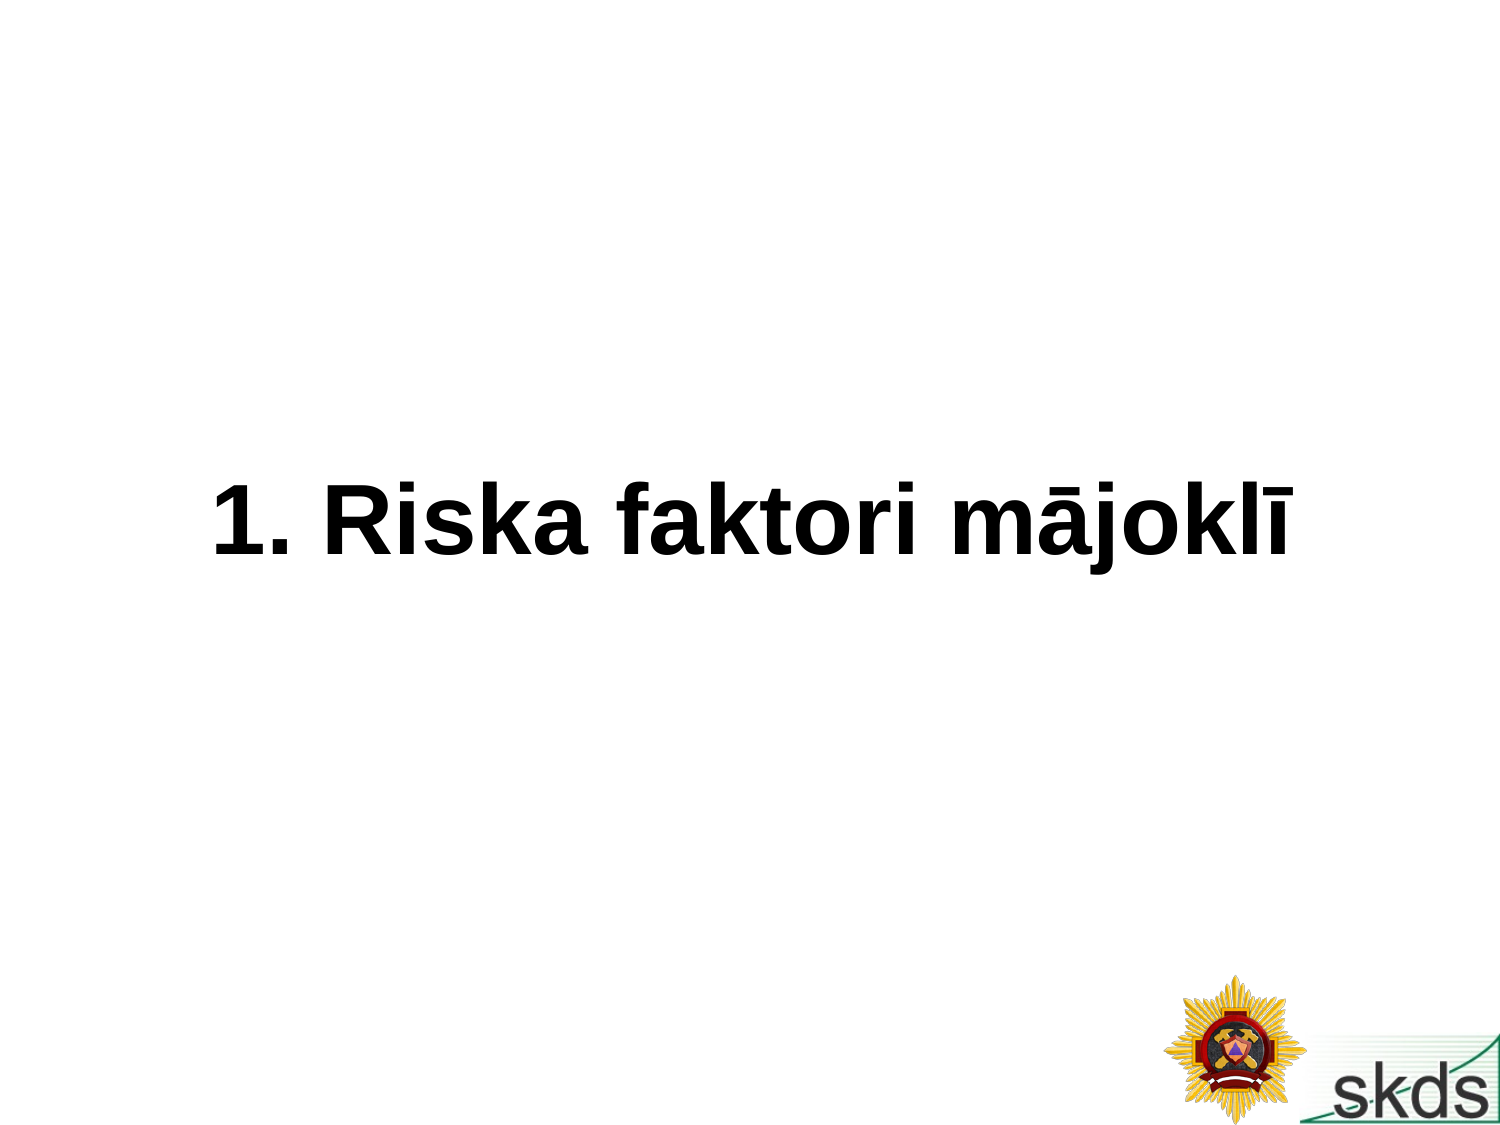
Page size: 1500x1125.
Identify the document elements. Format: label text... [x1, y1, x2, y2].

title 1. Riska faktori mājoklī [76, 420, 1428, 609]
picture [1163, 974, 1500, 1125]
